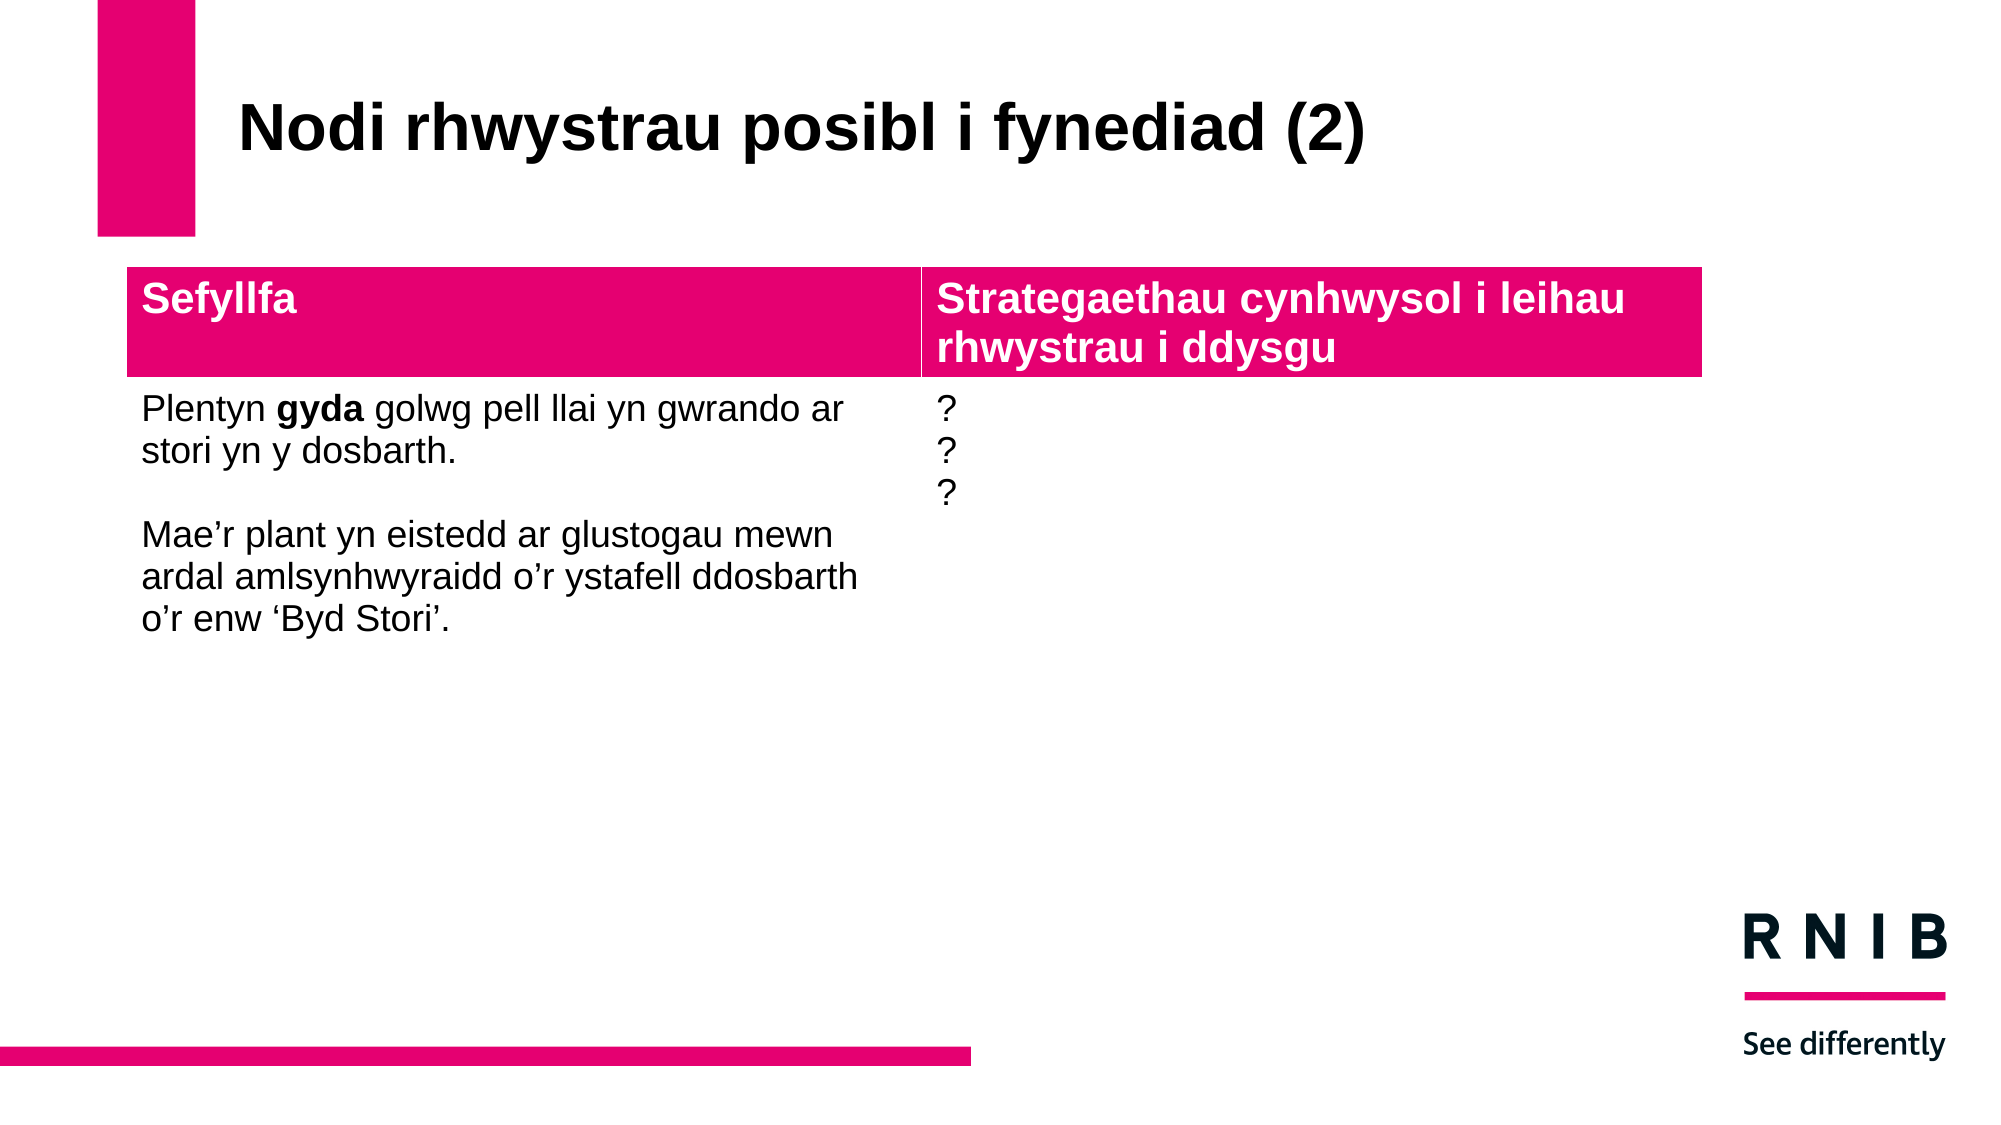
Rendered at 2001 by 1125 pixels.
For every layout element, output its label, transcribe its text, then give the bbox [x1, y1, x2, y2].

table_header Sefyllfa [127, 267, 921, 377]
table_cell Plentyn gyda golwg pell llai yn gwrando ar stori yn y dosbarth. Mae’r plant yn eistedd ar glustogau mewn ardal amlsynhwyraidd o’r ystafell ddosbarth o’r enw ‘Byd Stori’. [127, 382, 921, 647]
table_header Strategaethau cynhwysol i leihau rhwystrau i ddysgu [922, 267, 1702, 377]
table_cell ? ? ? [922, 382, 1702, 647]
title Nodi rhwystrau posibl i fynediad (2) [223, 59, 1664, 265]
picture [1704, 847, 1982, 1125]
